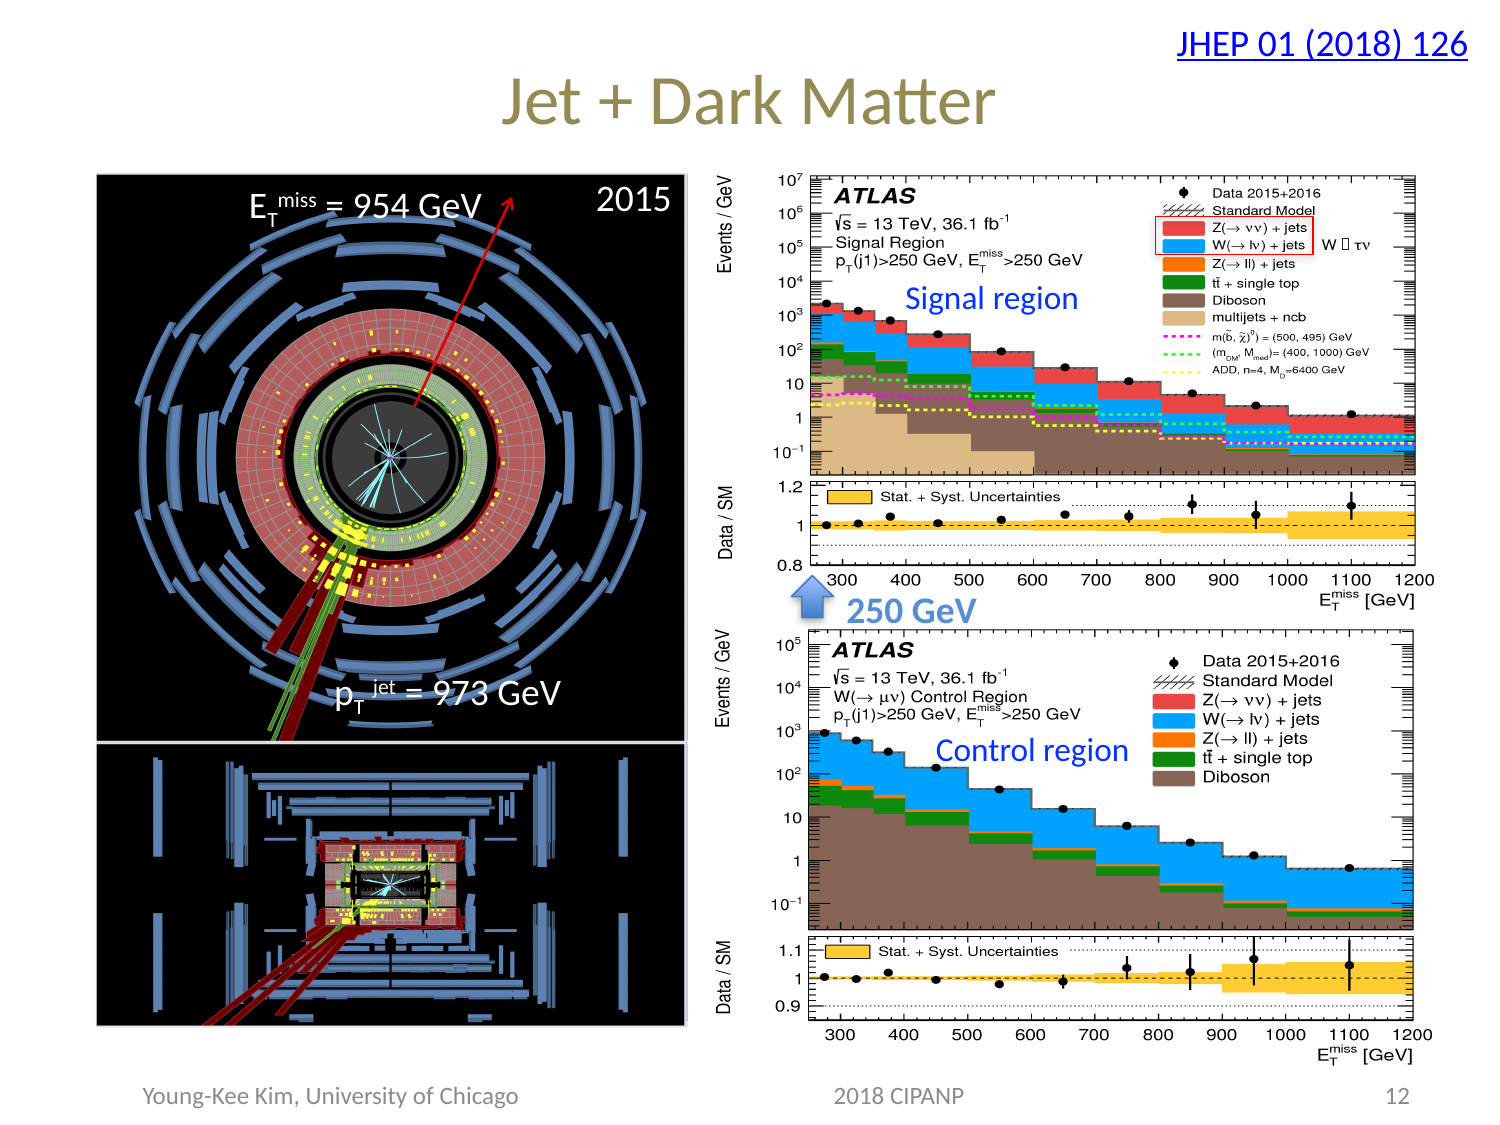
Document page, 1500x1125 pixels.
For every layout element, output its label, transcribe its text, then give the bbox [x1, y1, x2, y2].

slide_number 12 [1105, 1079, 1425, 1125]
title Jet + Dark Matter [0, 27, 1500, 165]
text_box JHEP 01 (2018) 126 [1161, 11, 1484, 72]
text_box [686, 614, 1435, 1070]
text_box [95, 166, 688, 1028]
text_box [711, 159, 1445, 616]
footer Young-Kee Kim, University of Chicago 2018 CIPANP [4, 1065, 1105, 1125]
